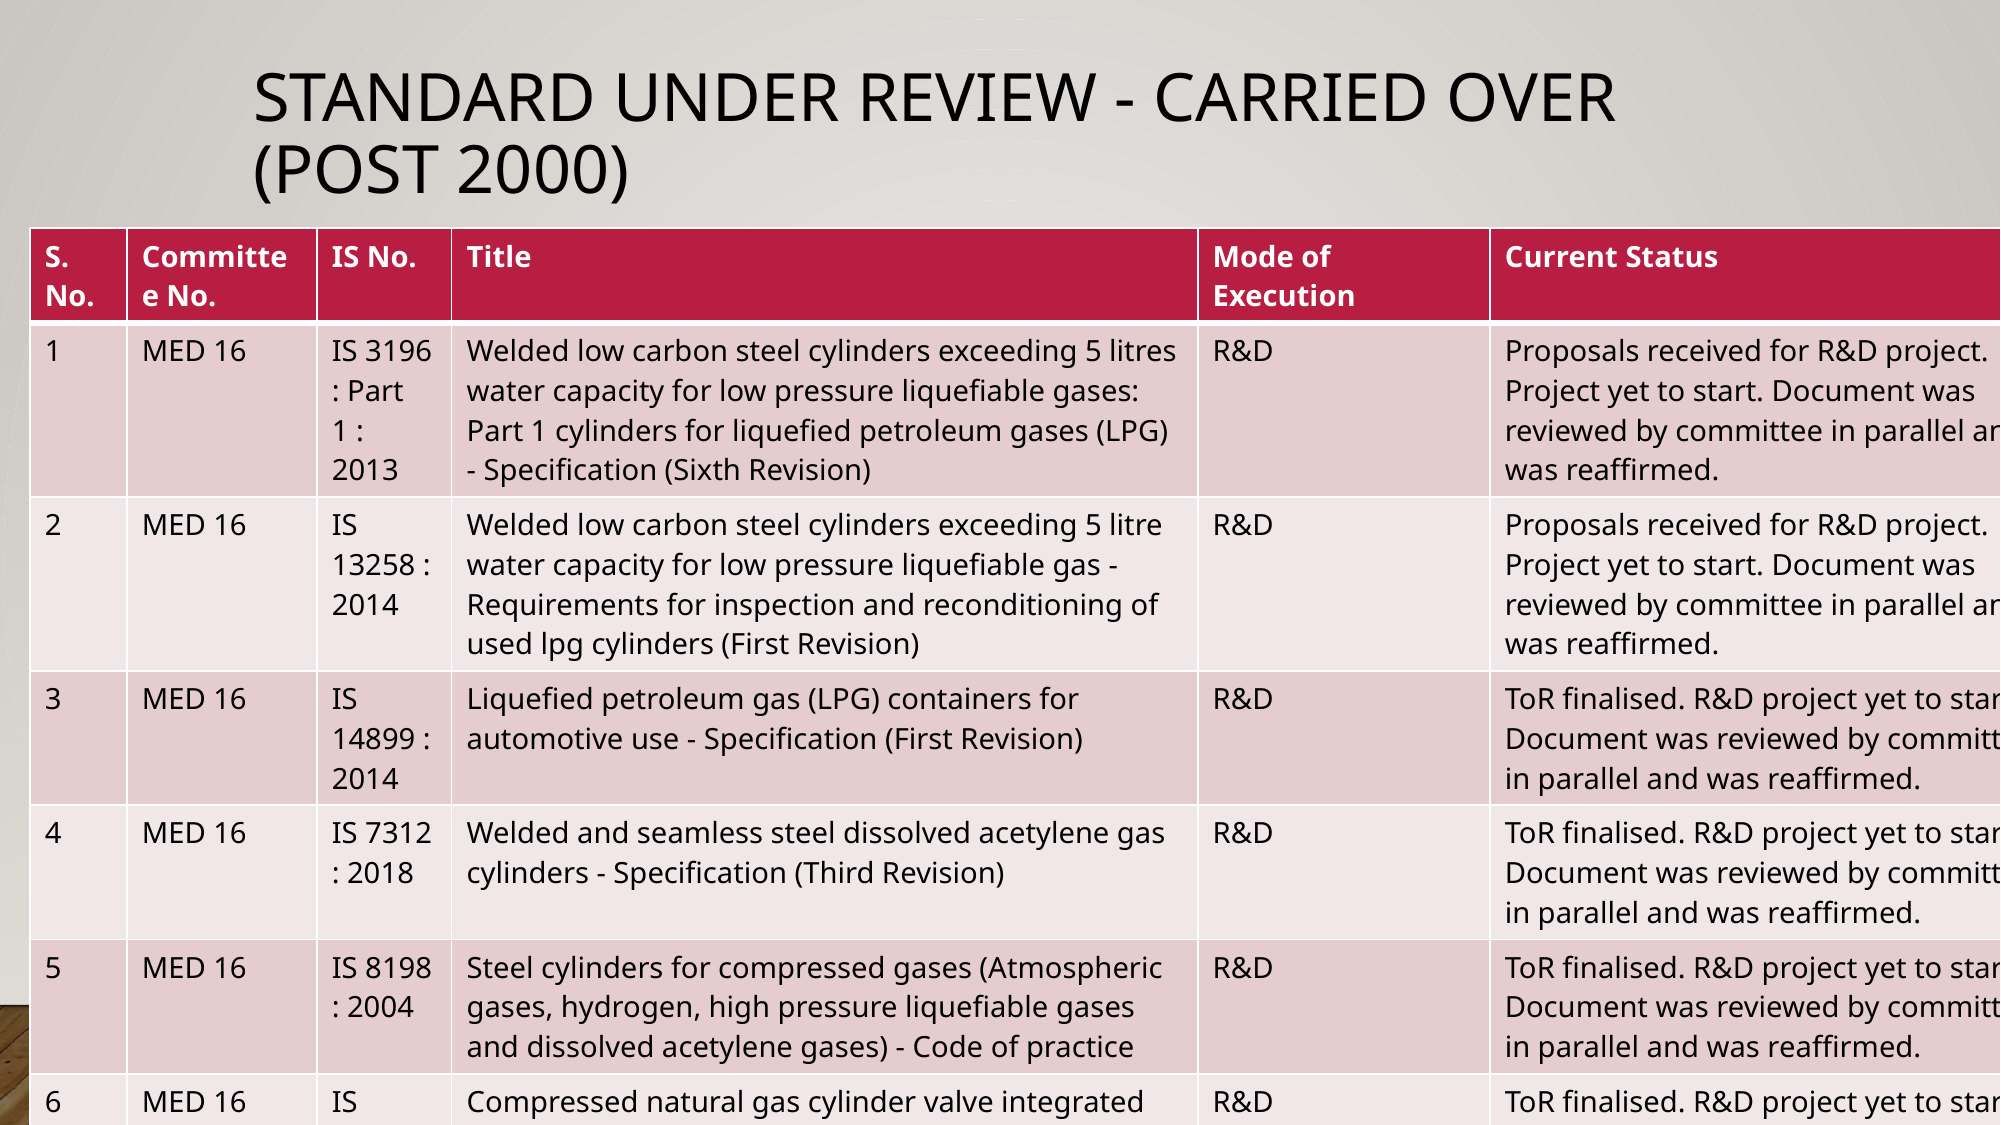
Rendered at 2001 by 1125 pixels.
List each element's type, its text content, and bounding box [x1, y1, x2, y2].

title Standard under review - carried over (Post 2000) [238, 56, 1814, 227]
table_cell ToR finalised. R&D project yet to start. Document was reviewed by committee in parallel and was reaffirmed. [1491, 806, 2000, 939]
table_header Mode of Execution [1199, 229, 1489, 320]
table_cell Liquefied petroleum gas (LPG) containers for automotive use - Specification (First Revision) [452, 672, 1197, 804]
table_cell Welded low carbon steel cylinders exceeding 5 litres water capacity for low pressure liquefiable gases: Part 1 cylinders for liquefied petroleum gases (LPG) - Specification (Sixth Revision) [452, 326, 1197, 496]
table_cell Welded and seamless steel dissolved acetylene gas cylinders - Specification (Third Revision) [452, 806, 1197, 939]
table_cell Welded low carbon steel cylinders exceeding 5 litre water capacity for low pressure liquefiable gas - Requirements for inspection and reconditioning of used lpg cylinders (First Revision) [452, 498, 1197, 670]
table_cell Proposals received for R&D project. Project yet to start. Document was reviewed by committee in parallel and was reaffirmed. [1491, 498, 2000, 670]
table_cell 6 [31, 1075, 126, 1125]
table_header Committee No. [128, 229, 316, 320]
table_header S. No. [31, 229, 126, 320]
table_cell IS 7312 : 2018 [318, 806, 451, 939]
table_cell Proposals received for R&D project. Project yet to start. Document was reviewed by committee in parallel and was reaffirmed. [1491, 326, 2000, 496]
table_header Current Status [1491, 229, 2000, 320]
table_cell IS 13258 : 2014 [318, 498, 451, 670]
table_cell R&D [1199, 1075, 1489, 1125]
table_cell ToR finalised. R&D project yet to start. Document was reviewed by committee in parallel and was reaffirmed. [1491, 940, 2000, 1073]
table_cell Compressed natural gas cylinder valve integrated with solenoid operation (Remotely Controlled) for automotive use - Specification [452, 1075, 1197, 1125]
table_cell 4 [31, 806, 126, 939]
table_cell R&D [1199, 940, 1489, 1073]
table_cell IS 8198 : 2004 [318, 940, 451, 1073]
table_cell MED 16 [128, 806, 316, 939]
table_cell MED 16 [128, 672, 316, 804]
table_header Title [452, 229, 1197, 320]
table_cell ToR finalised. R&D project yet to start. Document was reviewed by committee in parallel and was reaffirmed. [1491, 672, 2000, 804]
table_cell MED 16 [128, 1075, 316, 1125]
table_cell MED 16 [128, 326, 316, 496]
table_cell 1 [31, 326, 126, 496]
picture [0, 1005, 29, 1125]
table_cell R&D [1199, 498, 1489, 670]
table_cell Steel cylinders for compressed gases (Atmospheric gases, hydrogen, high pressure liquefiable gases and dissolved acetylene gases) - Code of practice [452, 940, 1197, 1073]
table_cell MED 16 [128, 498, 316, 670]
table_cell MED 16 [128, 940, 316, 1073]
table_cell R&D [1199, 672, 1489, 804]
table_cell 5 [31, 940, 126, 1073]
table_cell 3 [31, 672, 126, 804]
table_cell IS 16988 : 2018 [318, 1075, 451, 1125]
table_header IS No. [318, 229, 451, 320]
table_cell IS 3196 : Part 1 : 2013 [318, 326, 451, 496]
table_cell R&D [1199, 326, 1489, 496]
table_cell 2 [31, 498, 126, 670]
table_cell R&D [1199, 806, 1489, 939]
table_cell ToR finalised. R&D project yet to start. Document was reviewed by committee in parallel and was reaffirmed. [1491, 1075, 2000, 1125]
table_cell IS 14899 : 2014 [318, 672, 451, 804]
